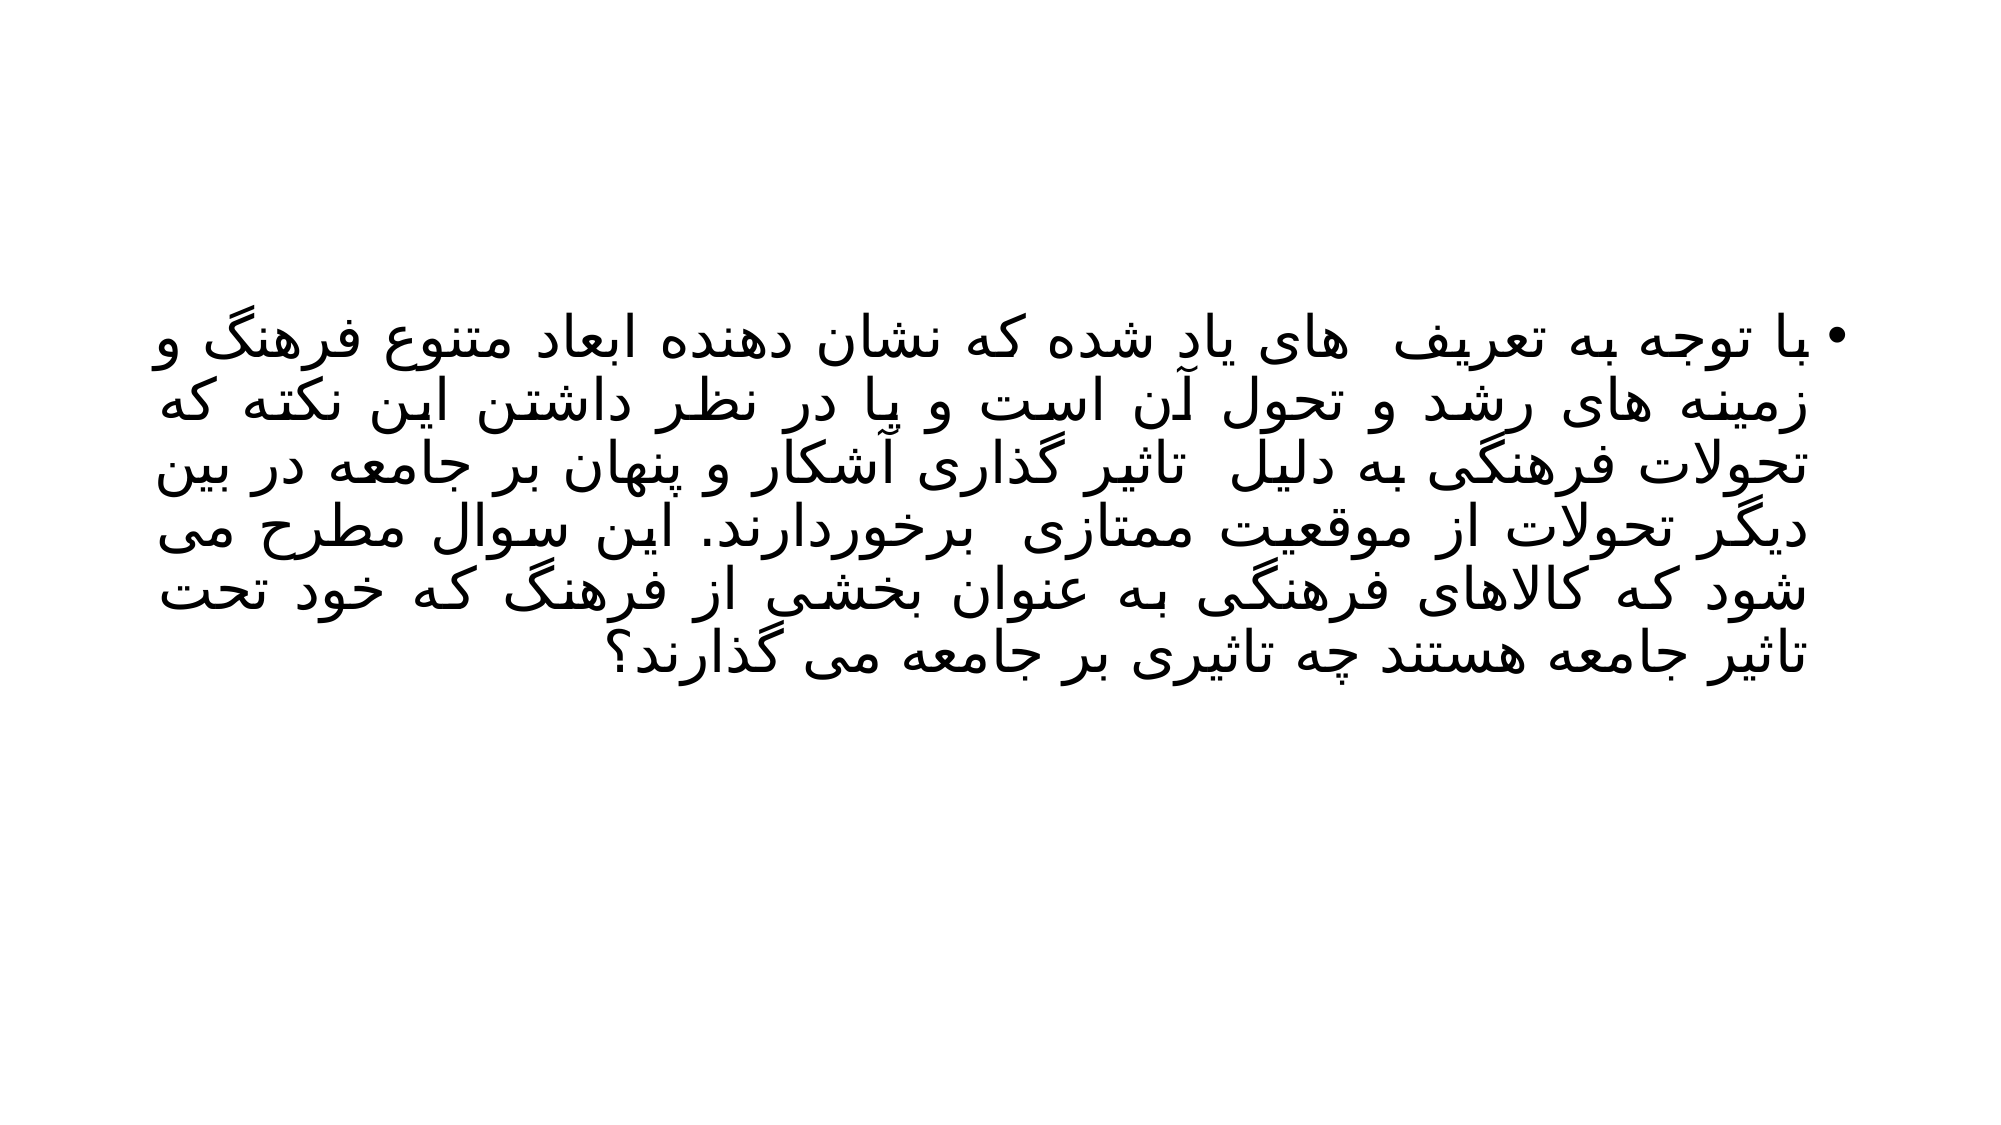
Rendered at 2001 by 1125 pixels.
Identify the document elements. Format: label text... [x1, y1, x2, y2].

list با توجه به تعریف های یاد شده که نشان دهنده ابعاد متنوع فرهنگ و زمینه های رشد و تحول آن است و یا در نظر داشتن این نکته که تحولات فرهنگی به دلیل تاثیر گذاری آشکار و پنهان بر جامعه در بین دیگر تحولات از موقعیت ممتازی برخوردارند. این سوال مطرح می شود که کالاهای فرهنگی به عنوان بخشی از فرهنگ که خود تحت تاثیر جامعه هستند چه تاثیری بر جامعه می گذارند؟ [137, 299, 1863, 1014]
